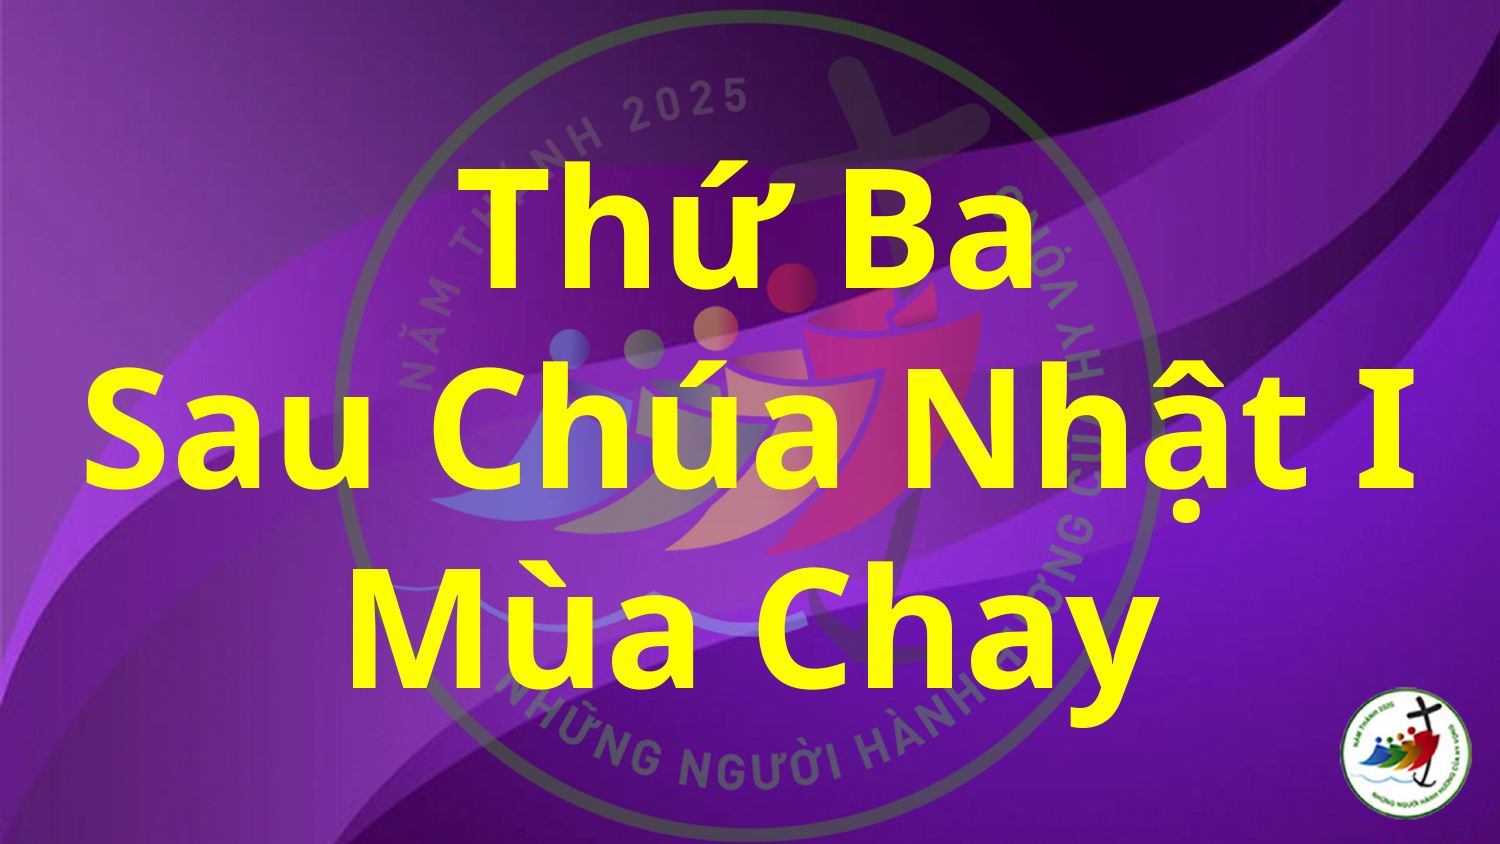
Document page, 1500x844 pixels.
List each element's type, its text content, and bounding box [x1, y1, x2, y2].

title Thứ Ba Sau Chúa Nhật I Mùa Chay [0, 0, 1500, 844]
